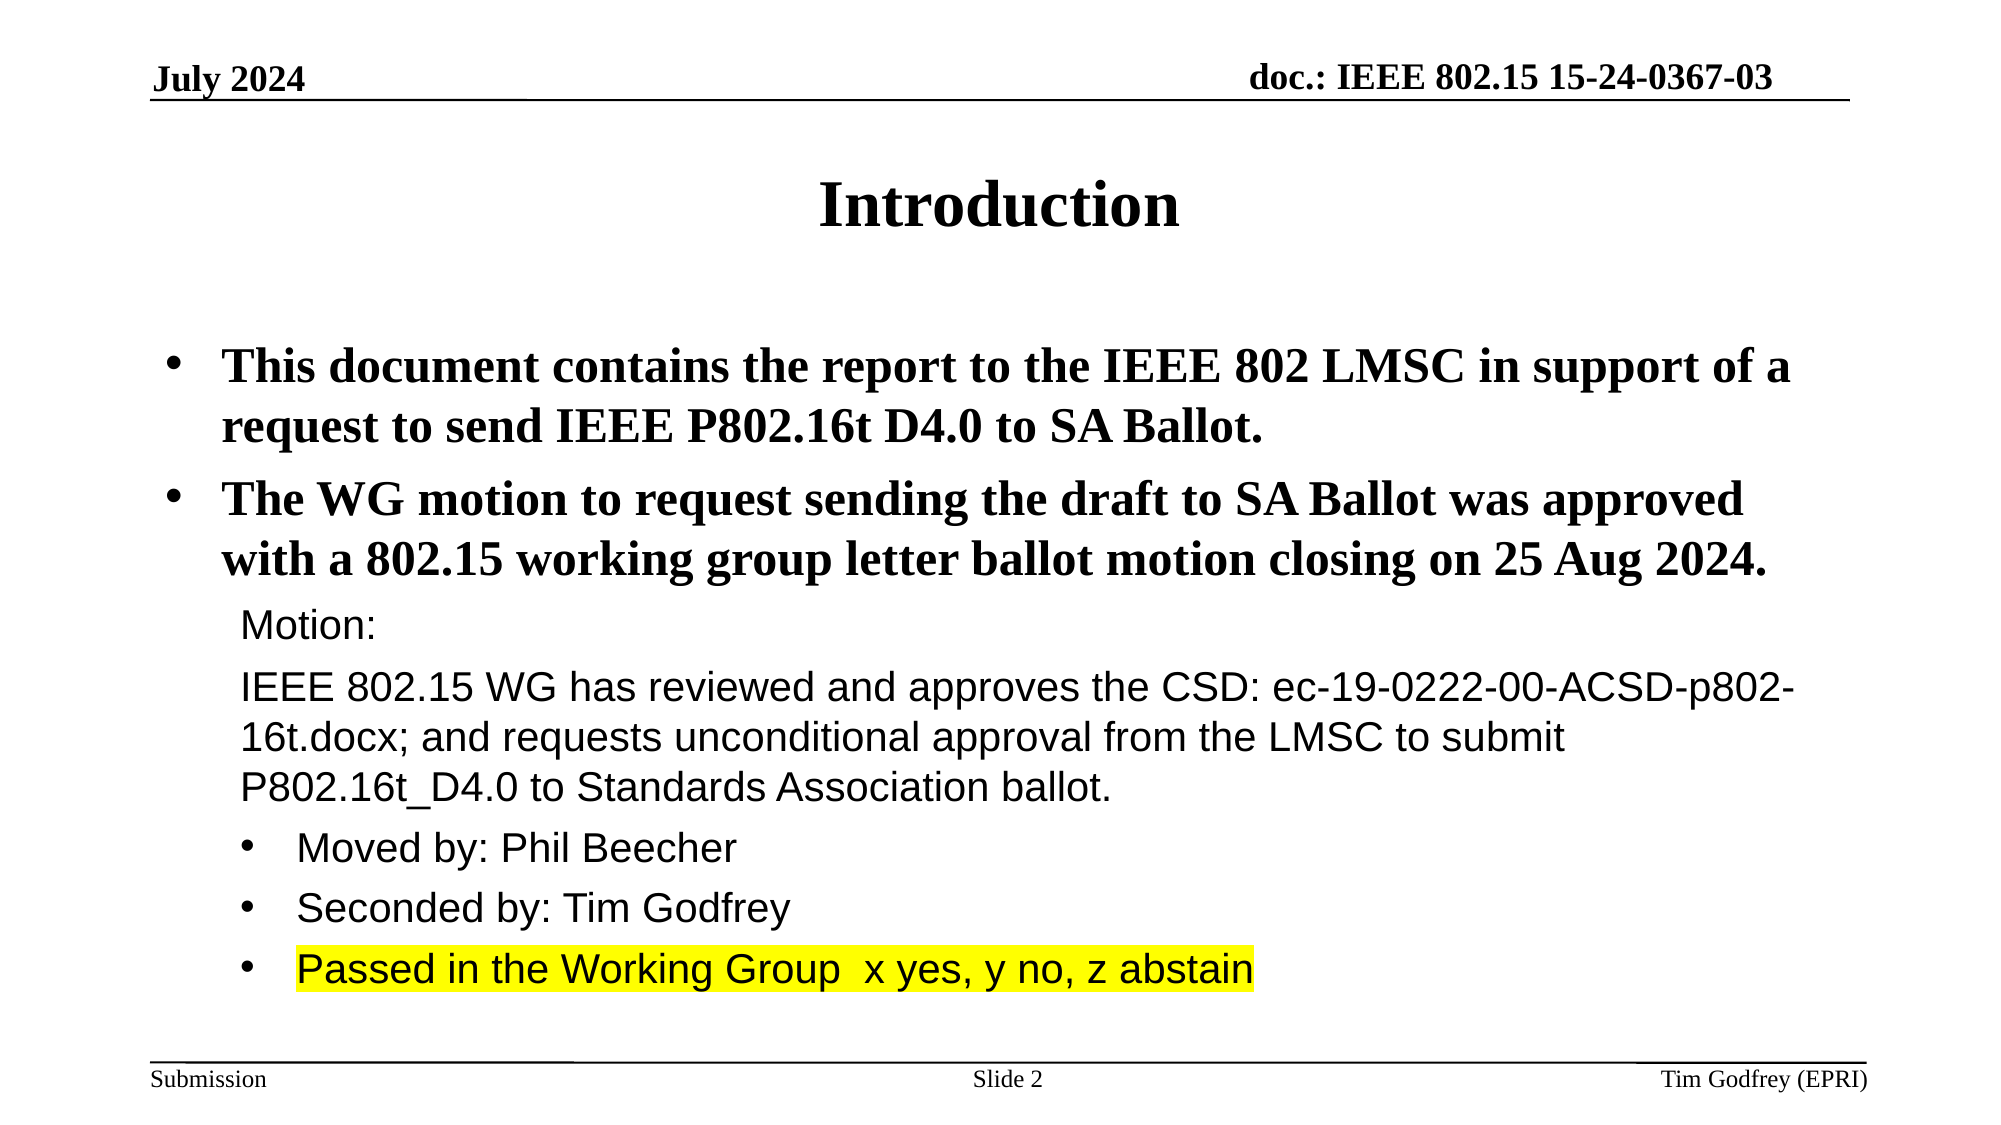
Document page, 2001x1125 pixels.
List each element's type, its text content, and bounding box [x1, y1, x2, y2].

text_box This document contains the report to the IEEE 802 LMSC in support of a request to send IEEE P802.16t D4.0 to SA Ballot. The WG motion to request sending the draft to SA Ballot was approved with a 802.15 working group letter ballot motion closing on 25 Aug 2024. Motion: IEEE 802.15 WG has reviewed and approves the CSD: ec-19-0222-00-ACSD-p802-16t.docx; and requests unconditional approval from the LMSC to submit P802.16t_D4.0 to Standards Association ballot. Moved by: Phil Beecher Seconded by: Tim Godfrey Passed in the Working Group x yes, y no, z abstain [150, 324, 1850, 1063]
text_box Introduction [150, 112, 1850, 287]
text_box July 2024 [152, 54, 563, 99]
text_box Slide 2 [950, 1062, 1066, 1122]
text_box Tim Godfrey (EPRI) [1171, 1062, 1869, 1092]
